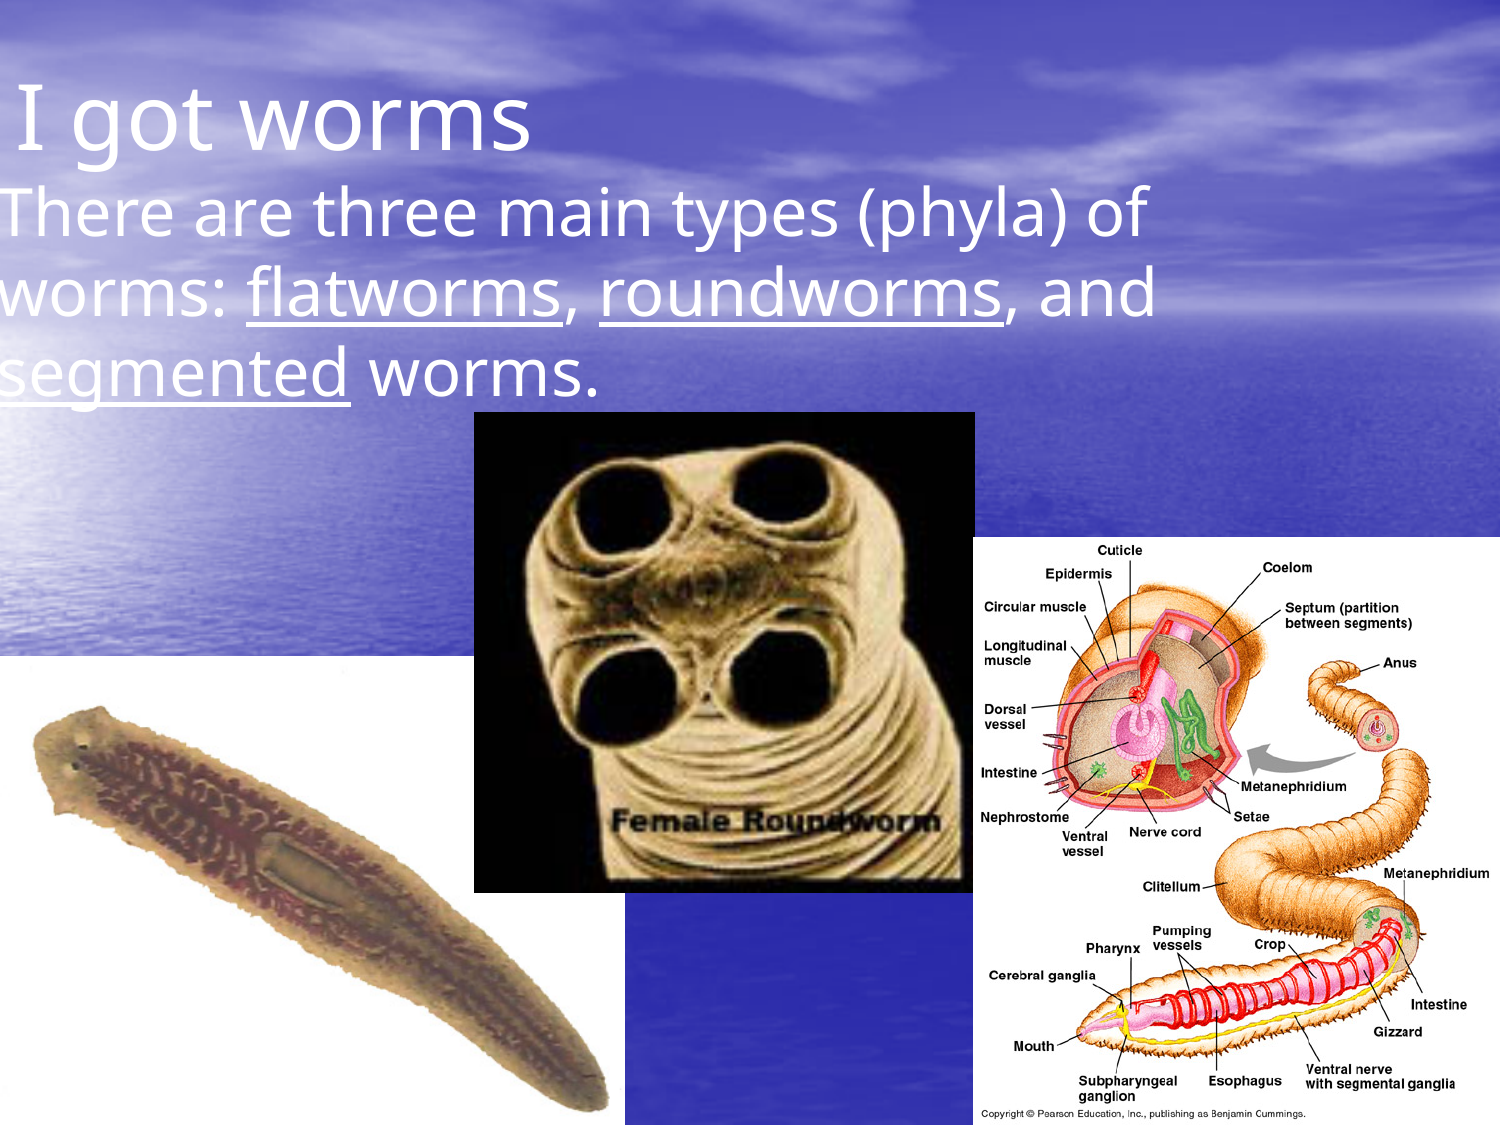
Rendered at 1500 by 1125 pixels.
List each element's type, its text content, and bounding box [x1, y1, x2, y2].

list There are three main types (phyla) of worms: flatworms, roundworms, and segmented worms. [0, 162, 1276, 654]
title I got worms [0, 0, 1351, 228]
picture [0, 412, 1500, 1125]
